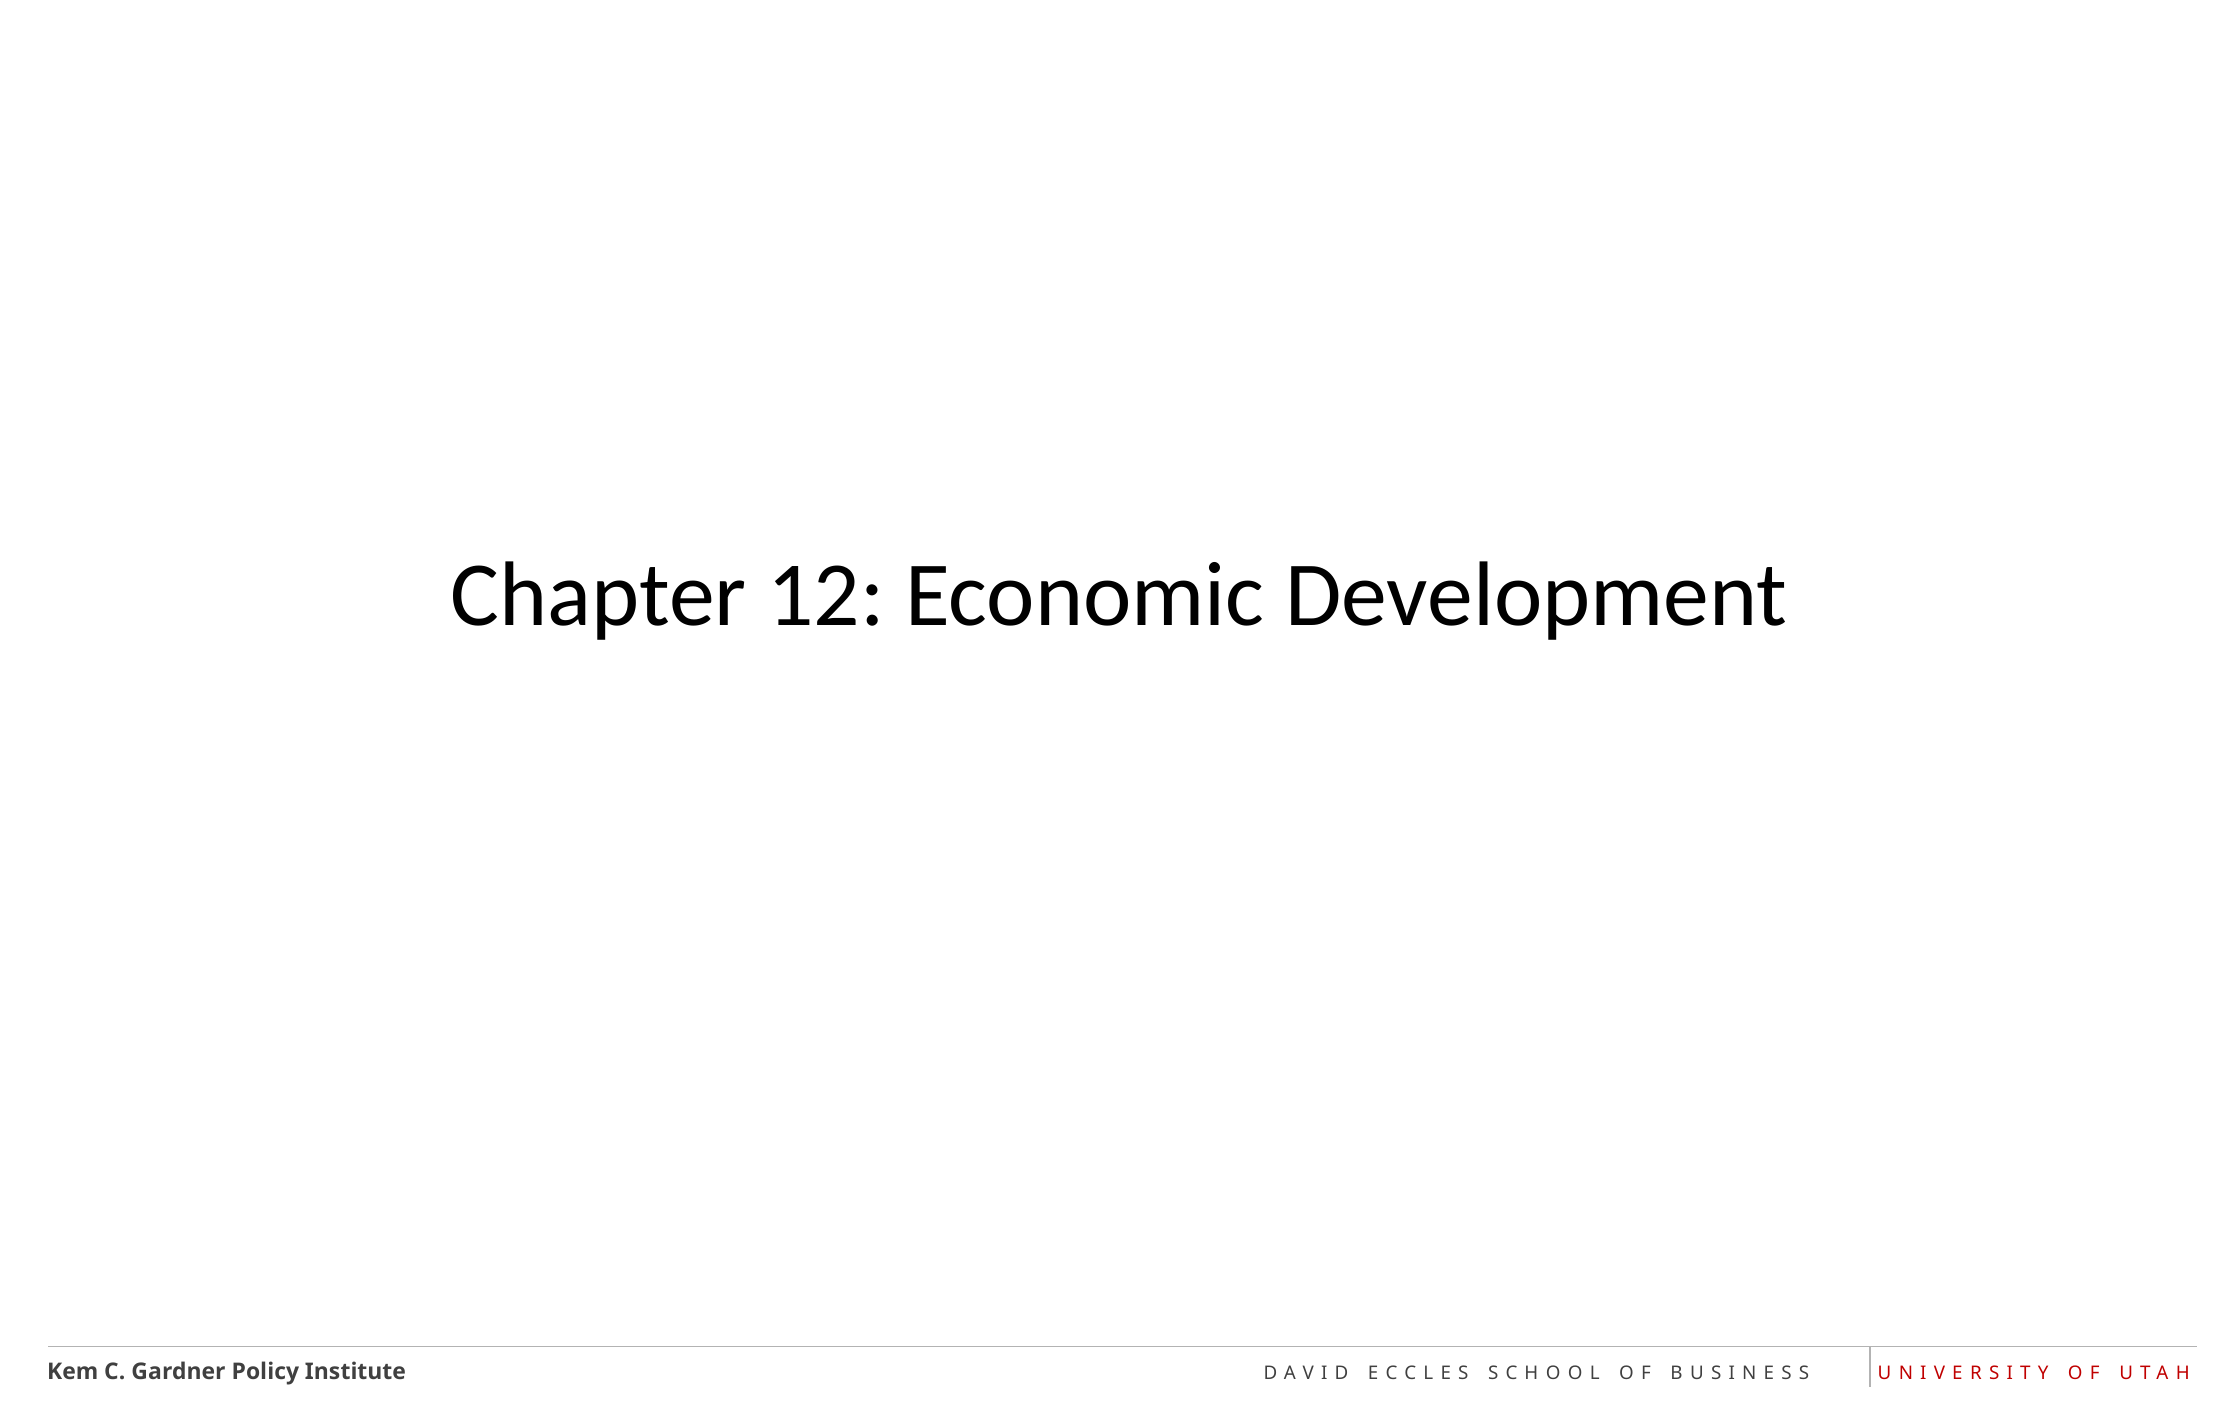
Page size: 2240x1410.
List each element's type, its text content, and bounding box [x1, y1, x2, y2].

title Chapter 12: Economic Development [168, 437, 2072, 741]
